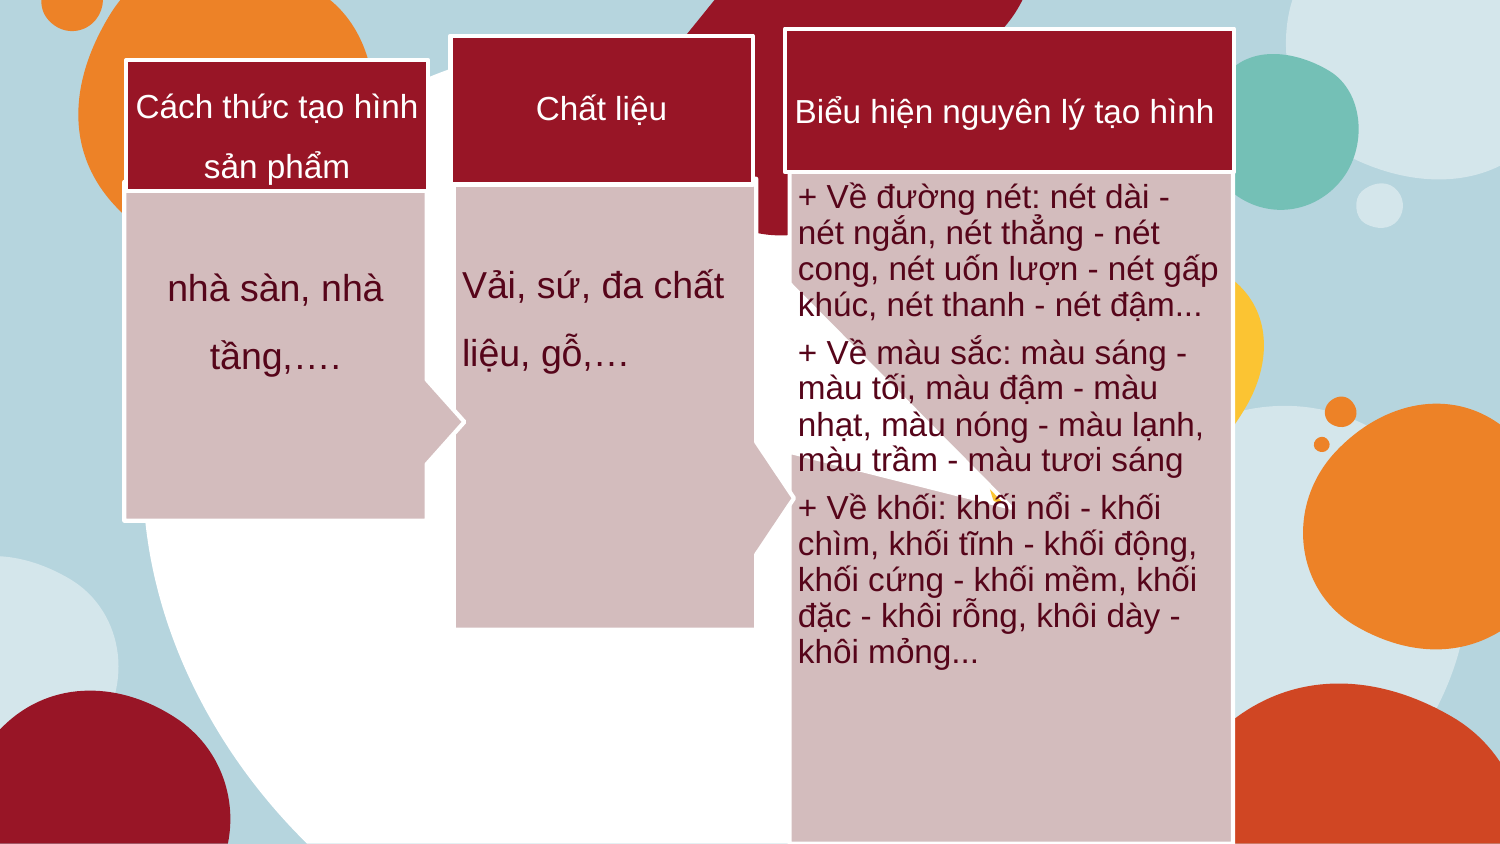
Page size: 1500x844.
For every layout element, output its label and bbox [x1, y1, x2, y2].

text_box [0, 28, 1305, 844]
